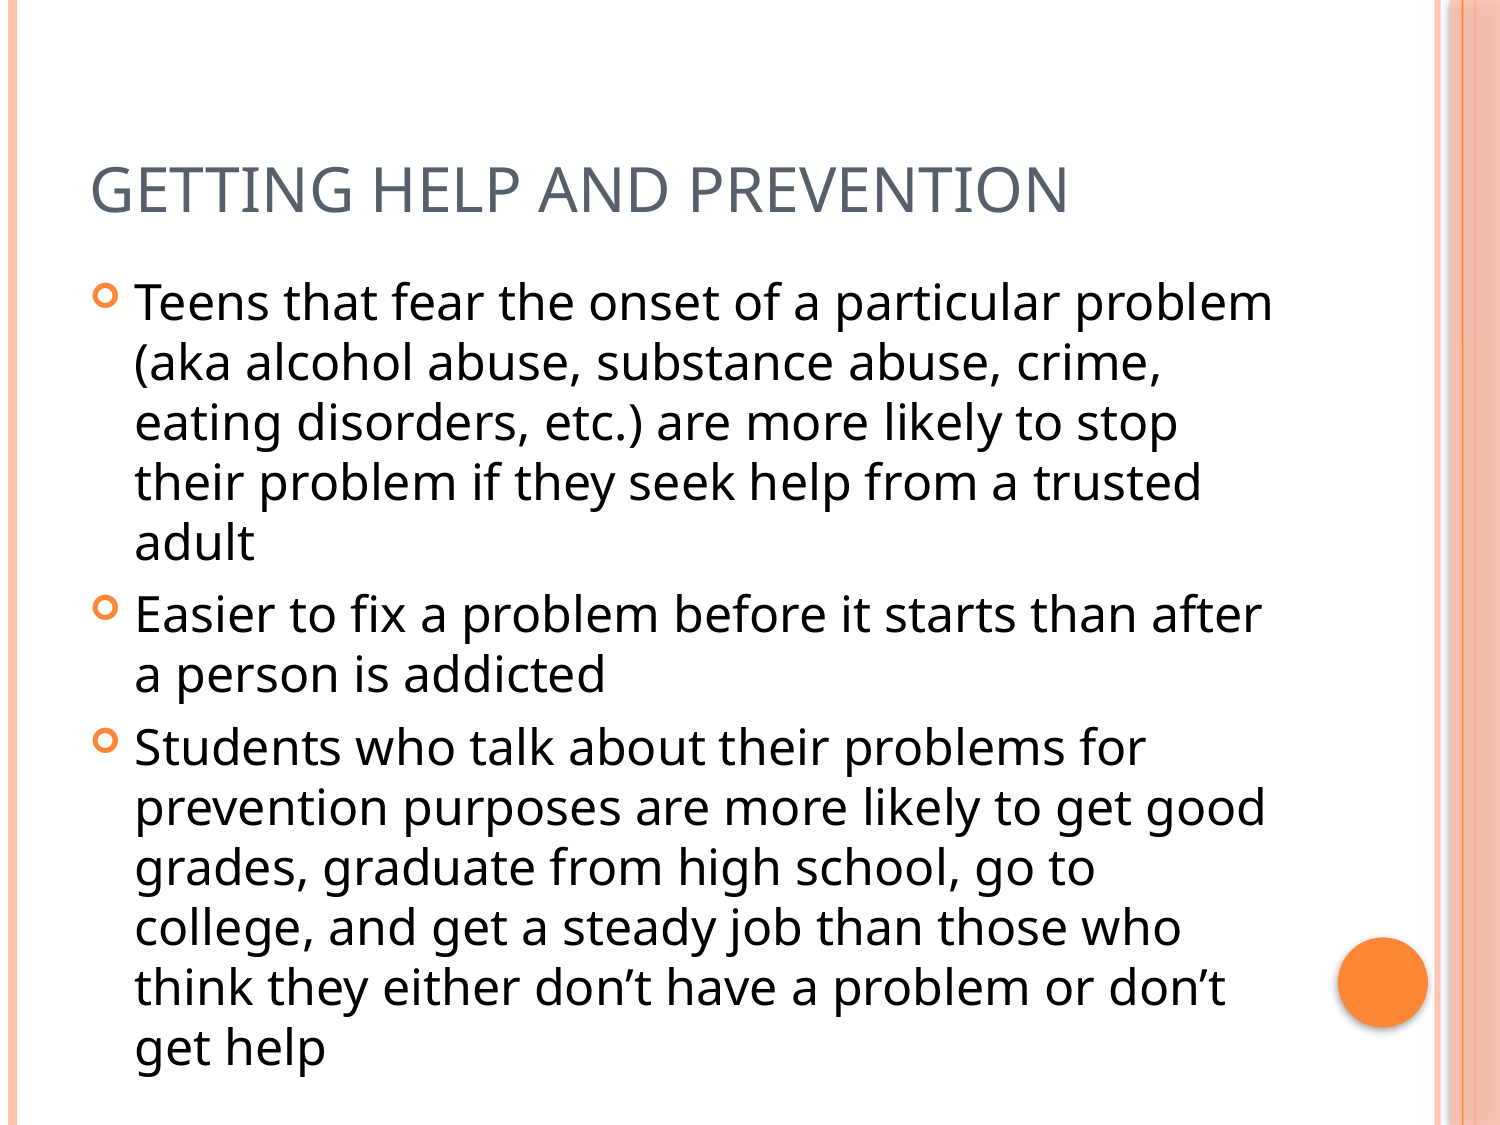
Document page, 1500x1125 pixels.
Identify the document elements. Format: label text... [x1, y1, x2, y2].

list Teens that fear the onset of a particular problem (aka alcohol abuse, substance abuse, crime, eating disorders, etc.) are more likely to stop their problem if they seek help from a trusted adult Easier to fix a problem before it starts than after a person is addicted Students who talk about their problems for prevention purposes are more likely to get good grades, graduate from high school, go to college, and get a steady job than those who think they either don’t have a problem or don’t get help [75, 262, 1300, 1062]
title Getting help and Prevention [75, 45, 1300, 233]
